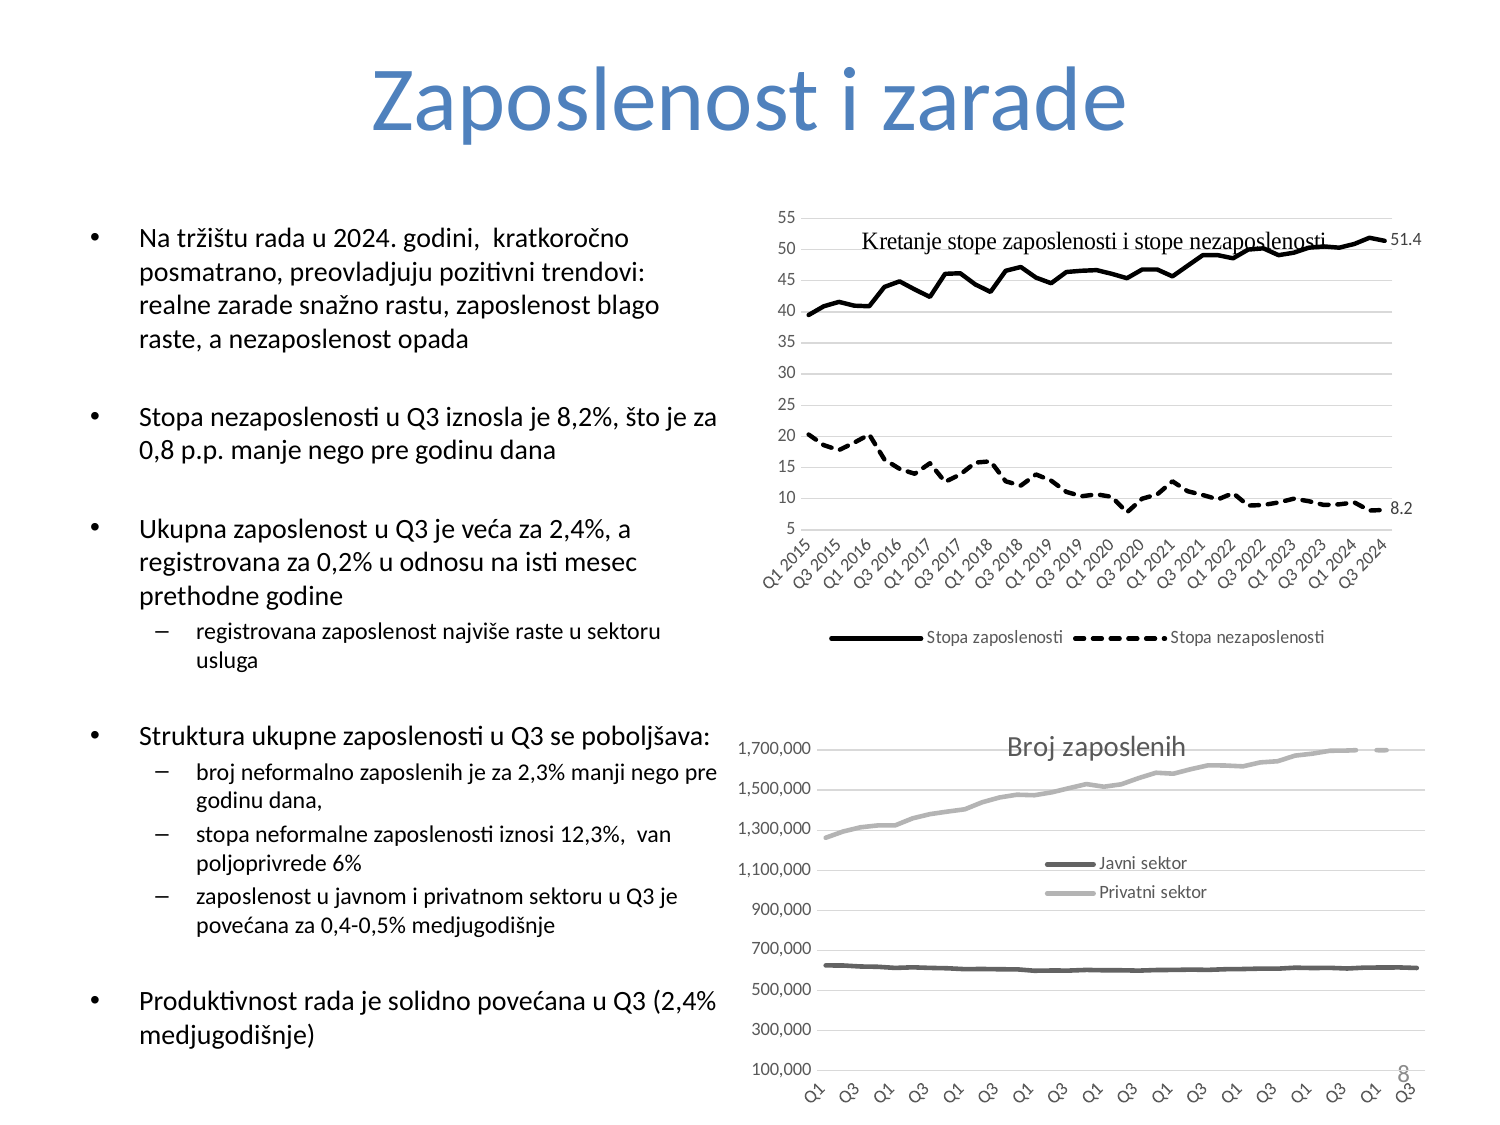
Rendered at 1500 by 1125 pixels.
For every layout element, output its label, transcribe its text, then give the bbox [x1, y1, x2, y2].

list Na tržištu rada u 2024. godini, kratkoročno posmatrano, preovladjuju pozitivni trendovi: realne zarade snažno rastu, zaposlenost blago raste, a nezaposlenost opada Stopa nezaposlenosti u Q3 iznosla je 8,2%, što je za 0,8 p.p. manje nego pre godinu dana Ukupna zaposlenost u Q3 je veća za 2,4%, a registrovana za 0,2% u odnosu na isti mesec prethodne godine registrovana zaposlenost najviše raste u sektoru usluga Struktura ukupne zaposlenosti u Q3 se poboljšava: broj neformalno zaposlenih je za 2,3% manji nego pre godinu dana, stopa neformalne zaposlenosti iznosi 12,3%, van poljoprivrede 6% zaposlenost u javnom i privatnom sektoru u Q3 je povećana za 0,4-0,5% medjugodišnje Produktivnost rada je solidno povećana u Q3 (2,4% medjugodišnje) [75, 212, 738, 1075]
title Zaposlenost i zarade [75, 0, 1425, 188]
chart [758, 203, 1422, 655]
chart [737, 715, 1444, 1125]
